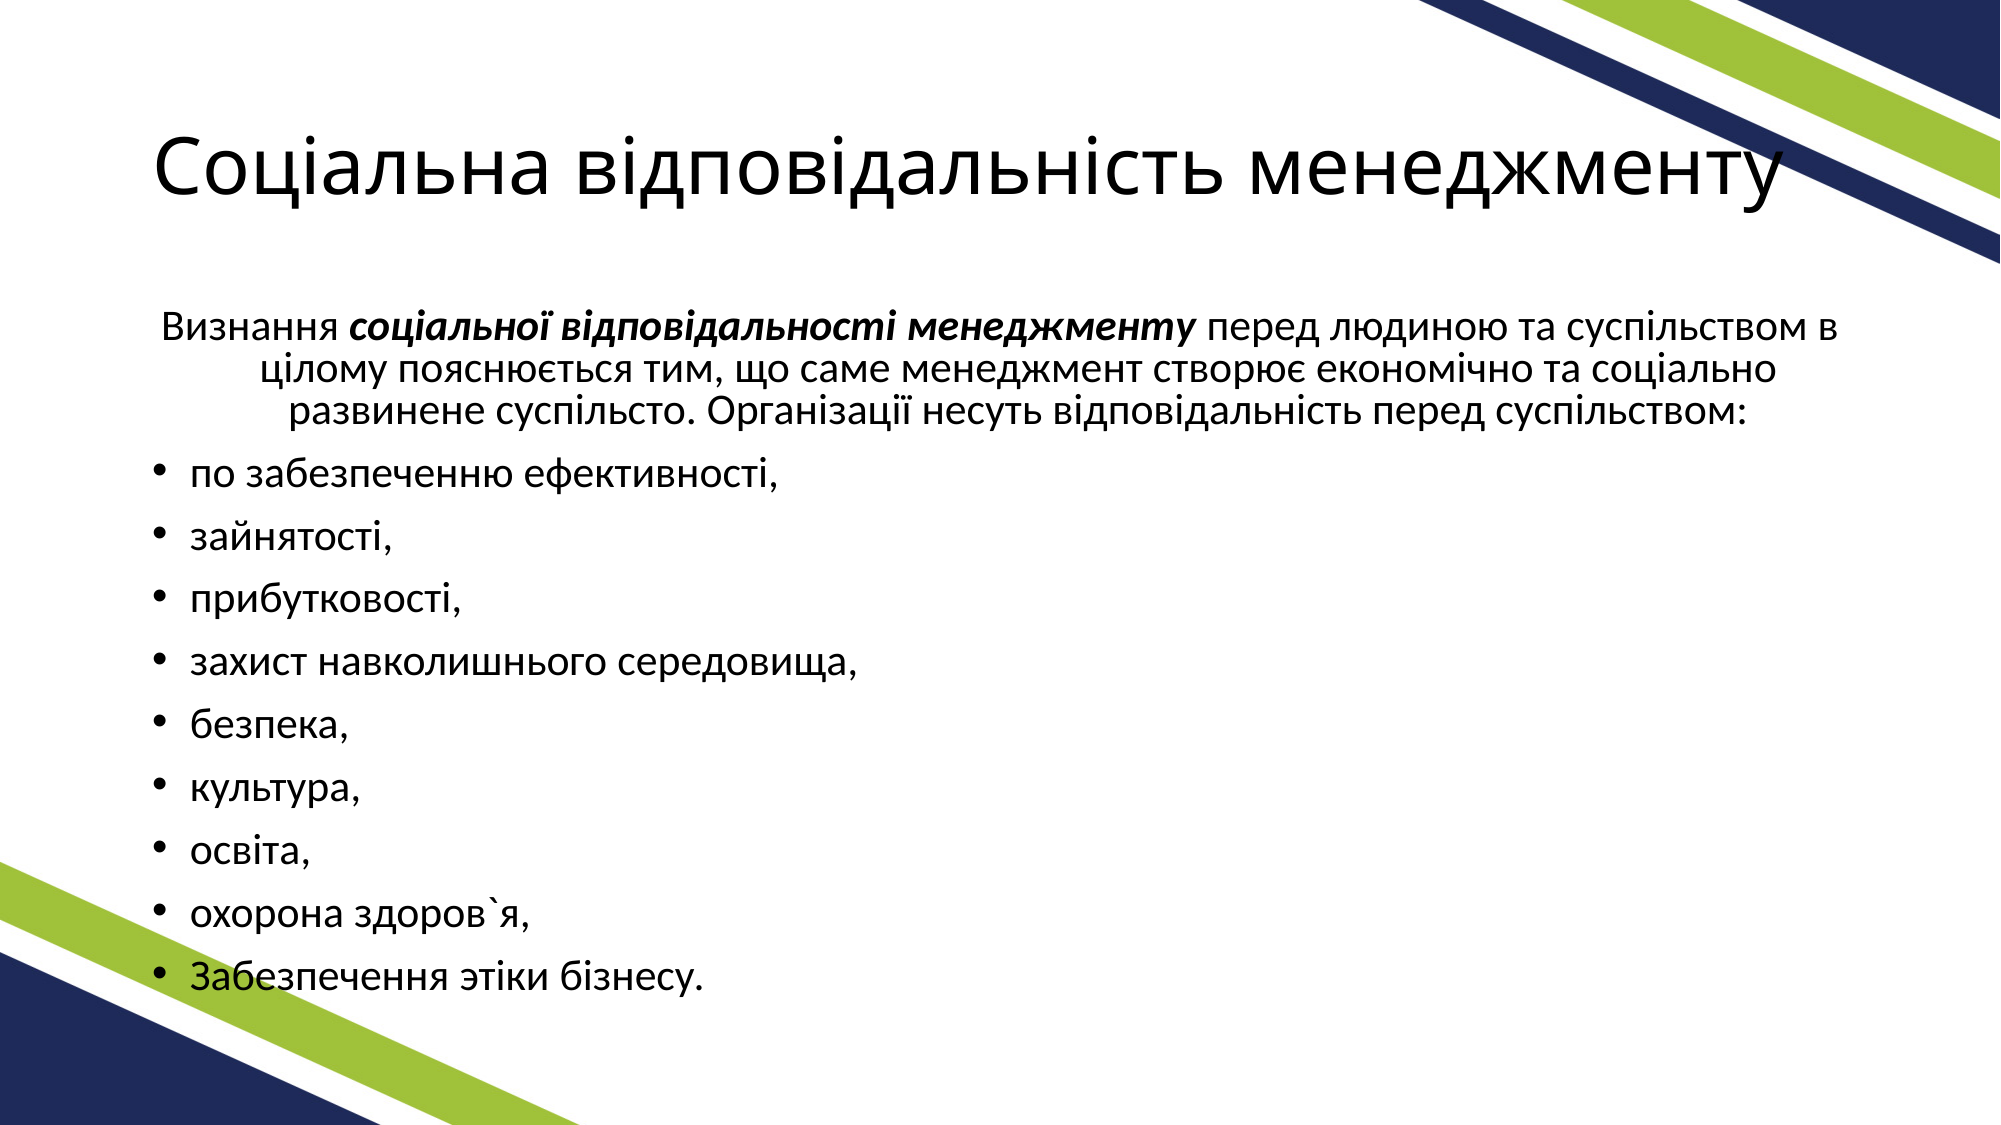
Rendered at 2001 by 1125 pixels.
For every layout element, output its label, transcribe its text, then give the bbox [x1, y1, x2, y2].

list Визнання соціальної відповідальності менеджменту перед людиною та суспільством в цілому пояснюється тим, що саме менеджмент створює економічно та соціально развинене суспільсто. Організації несуть відповідальність перед суспільством: по забезпеченню ефективності, зайнятості, прибутковості, захист навколишнього середовища, безпека, культура, освіта, охорона здоров`я, Забезпечення этіки бізнесу. [137, 299, 1863, 1014]
title Соціальна відповідальність менеджменту [137, 59, 1863, 278]
picture [0, 0, 2000, 1125]
